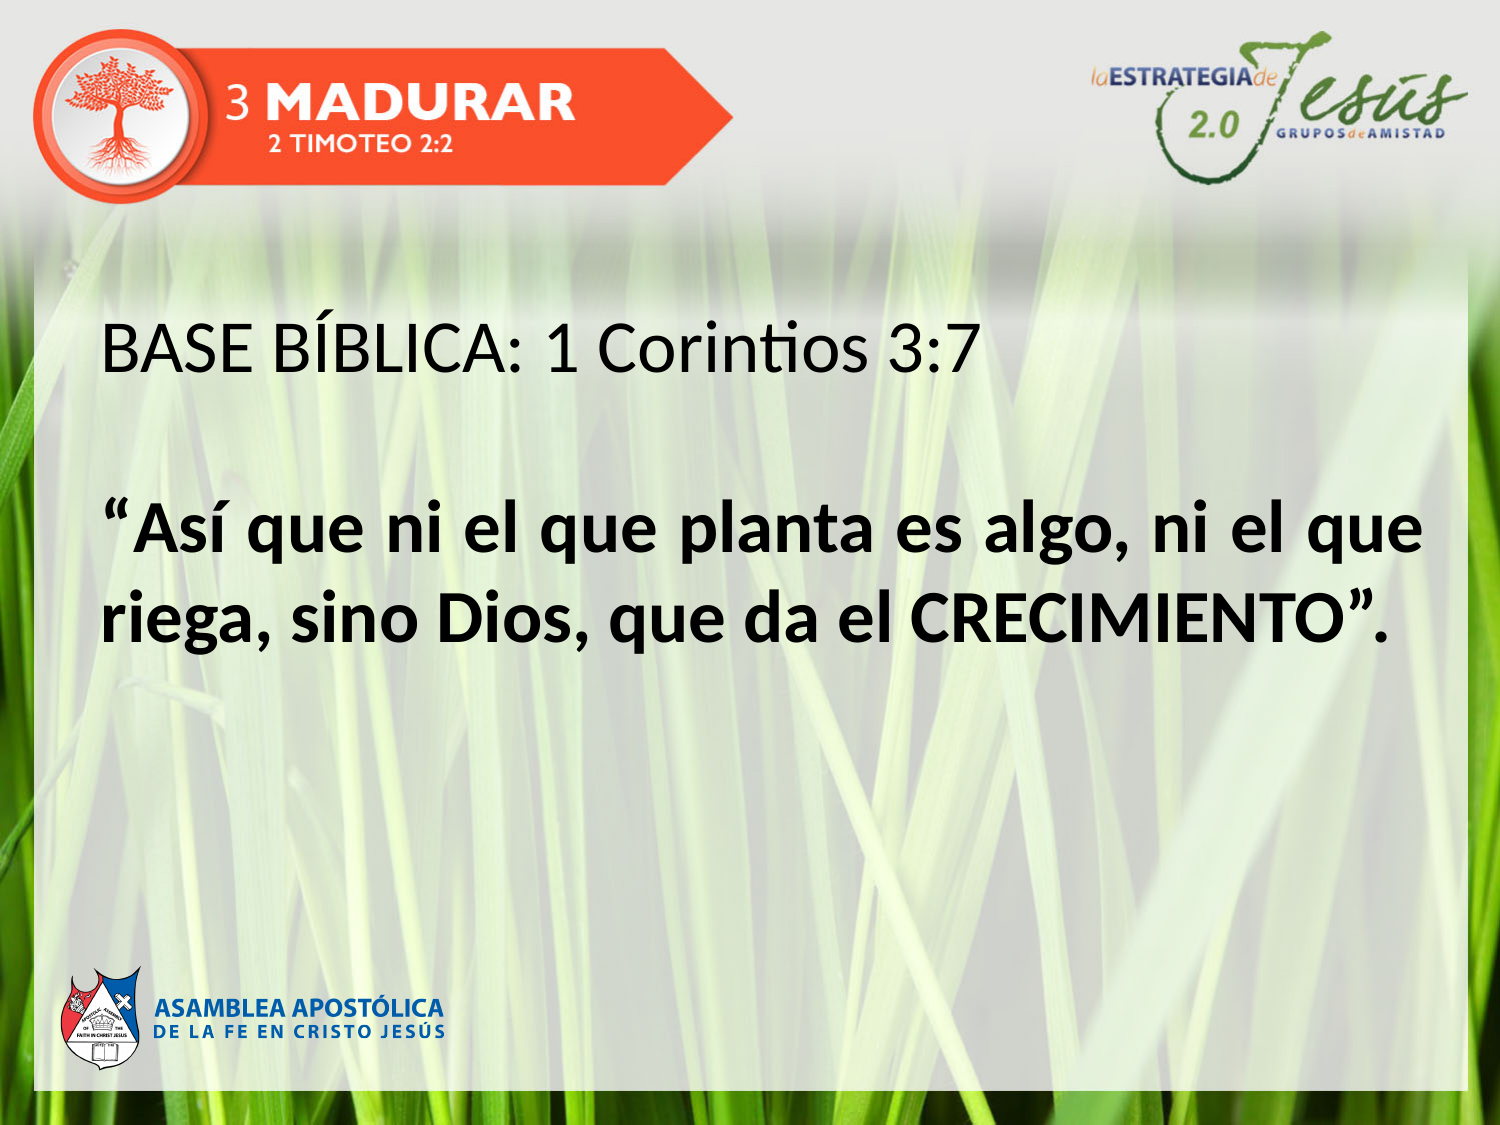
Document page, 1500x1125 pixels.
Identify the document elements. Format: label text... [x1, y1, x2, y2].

text_box BASE BÍBLICA: 1 Corintios 3:7 “Así que ni el que planta es algo, ni el que riega, sino Dios, que da el CRECIMIENTO”. [85, 290, 1442, 665]
picture [0, 0, 1500, 1125]
